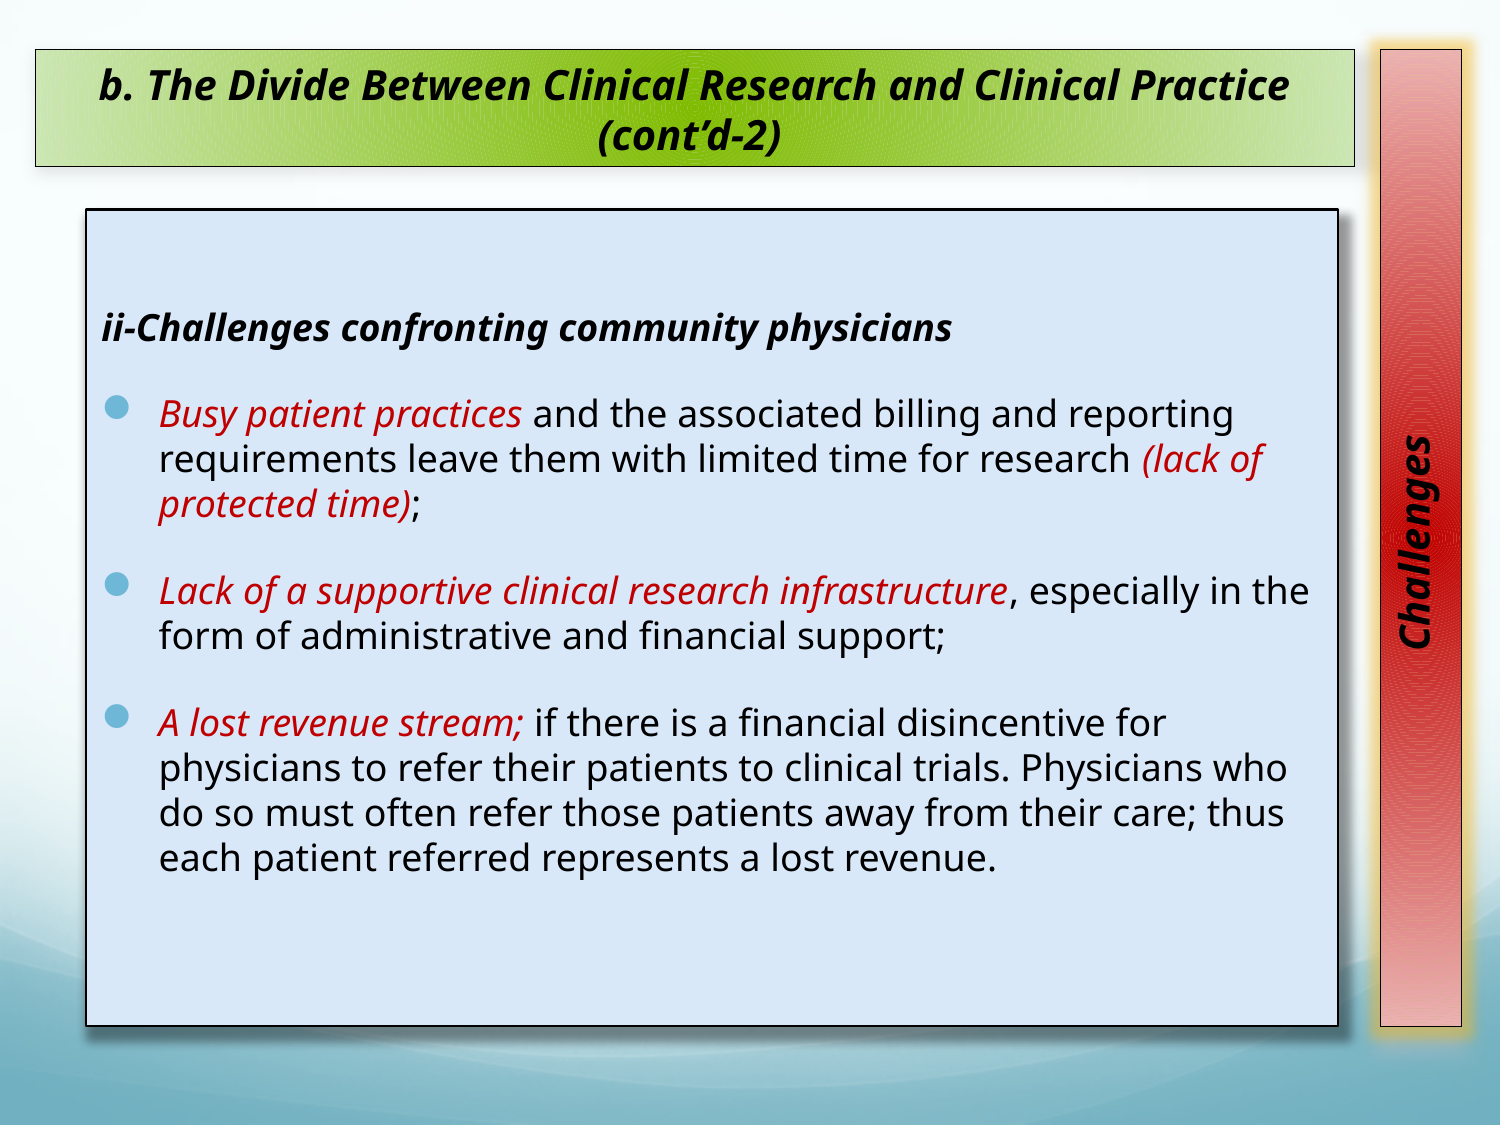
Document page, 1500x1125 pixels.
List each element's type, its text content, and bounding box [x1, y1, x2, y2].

list ii-Challenges confronting community physicians Busy patient practices and the associated billing and reporting requirements leave them with limited time for research (lack of protected time); Lack of a supportive clinical research infrastructure, especially in the form of administrative and financial support; A lost revenue stream; if there is a financial disincentive for physicians to refer their patients to clinical trials. Physicians who do so must often refer those patients away from their care; thus each patient referred represents a lost revenue. [85, 208, 1339, 1027]
title b. The Divide Between Clinical Research and Clinical Practice (cont’d-2) [35, 49, 1355, 167]
text_box Challenges [1380, 49, 1462, 1027]
